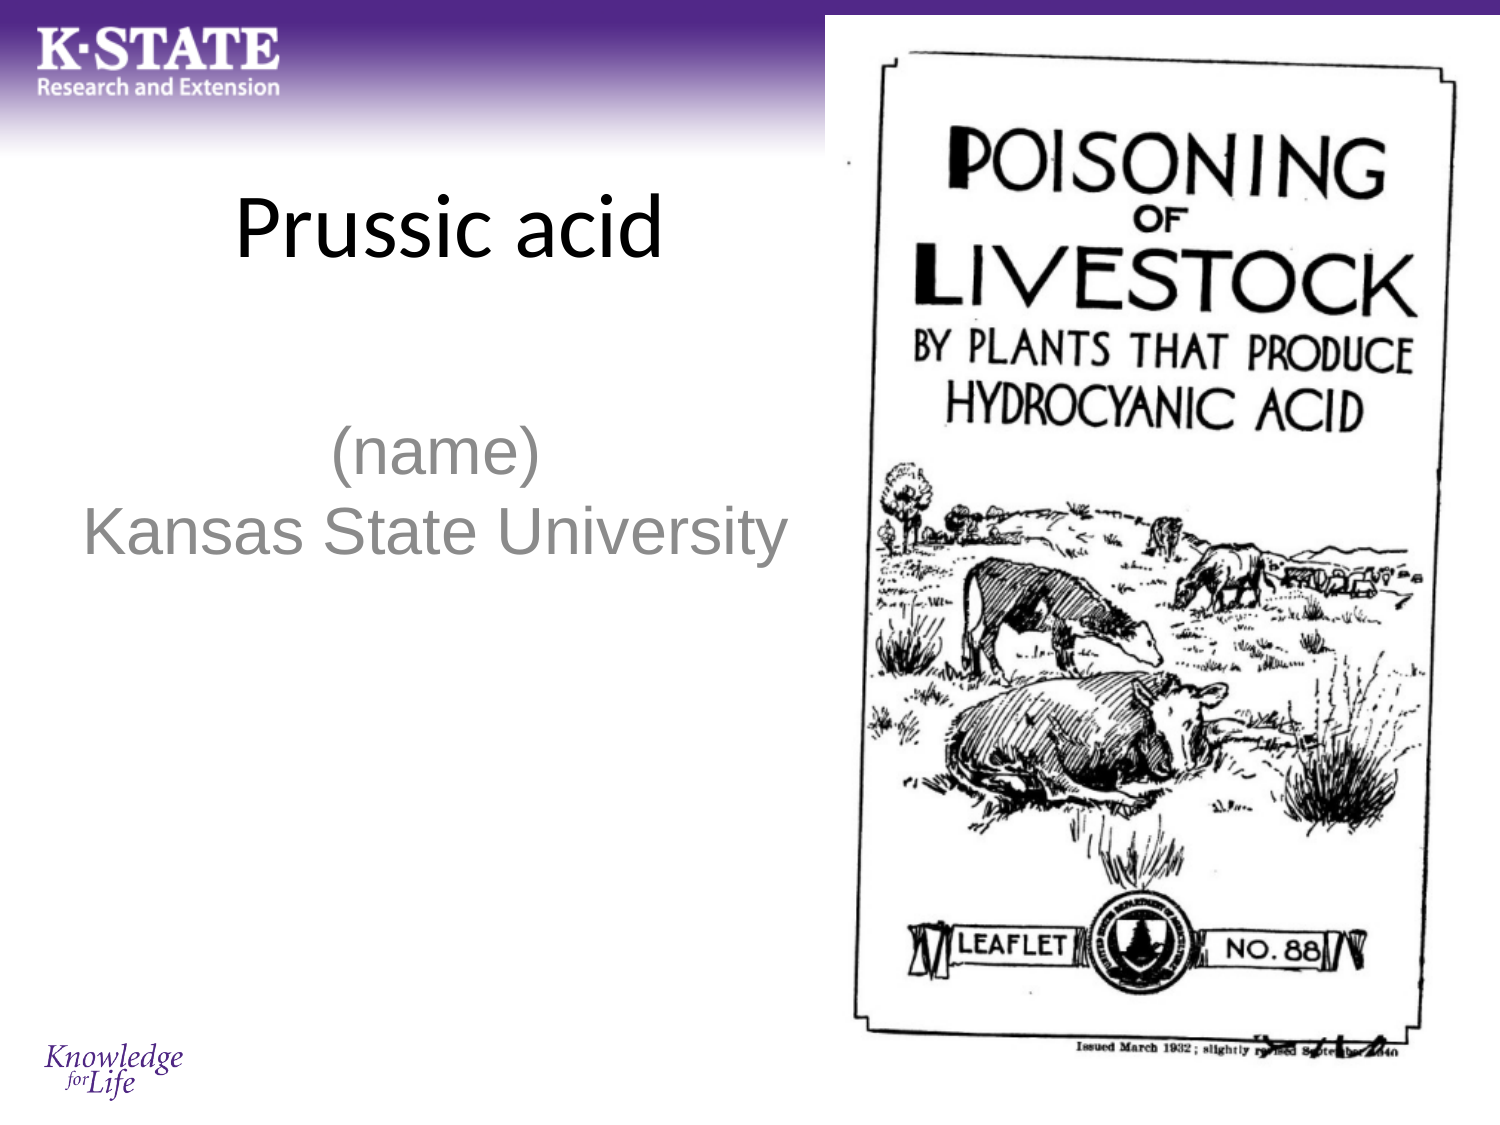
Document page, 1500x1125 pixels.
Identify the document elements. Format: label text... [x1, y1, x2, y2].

title Prussic acid [112, 158, 789, 399]
subtitle (name) Kansas State University [47, 399, 819, 688]
picture [0, 0, 1500, 1125]
